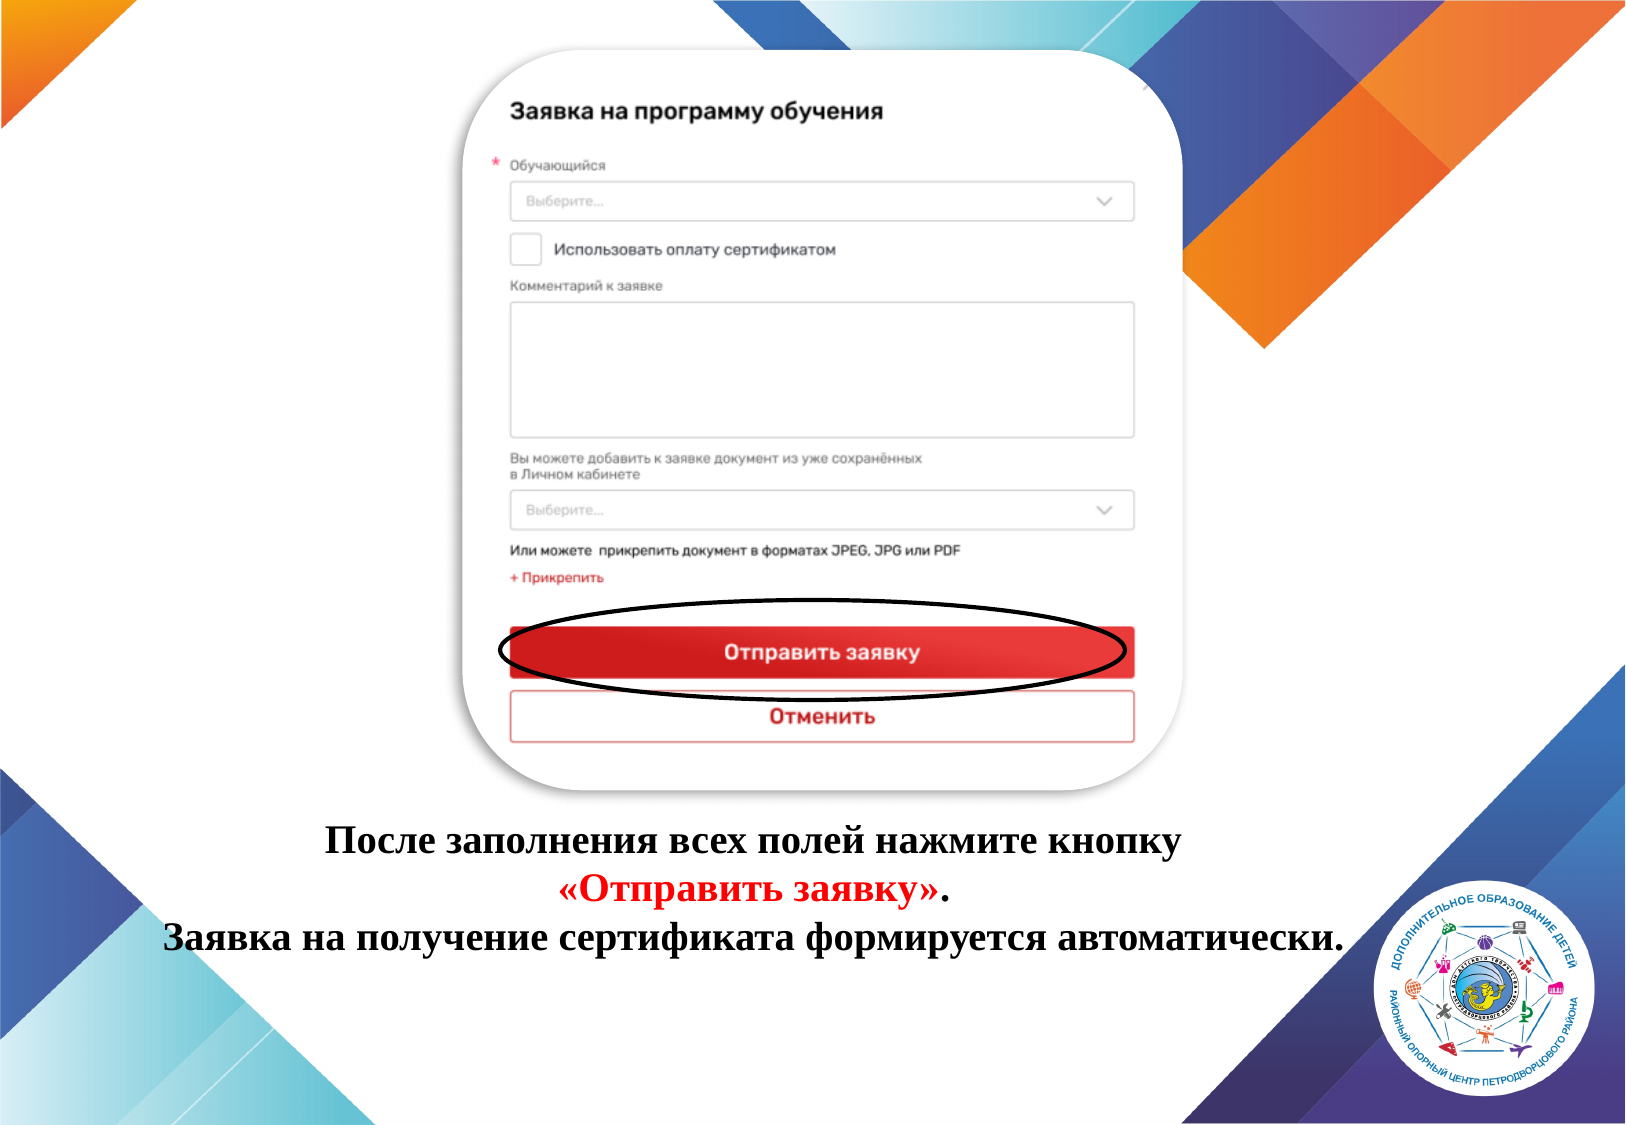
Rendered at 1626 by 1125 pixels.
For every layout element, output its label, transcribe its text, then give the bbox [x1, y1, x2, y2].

text_box После заполнения всех полей нажмите кнопку «Отправить заявку». Заявка на получение сертификата формируется автоматически. [137, 812, 1382, 1008]
picture [0, 0, 1626, 1125]
